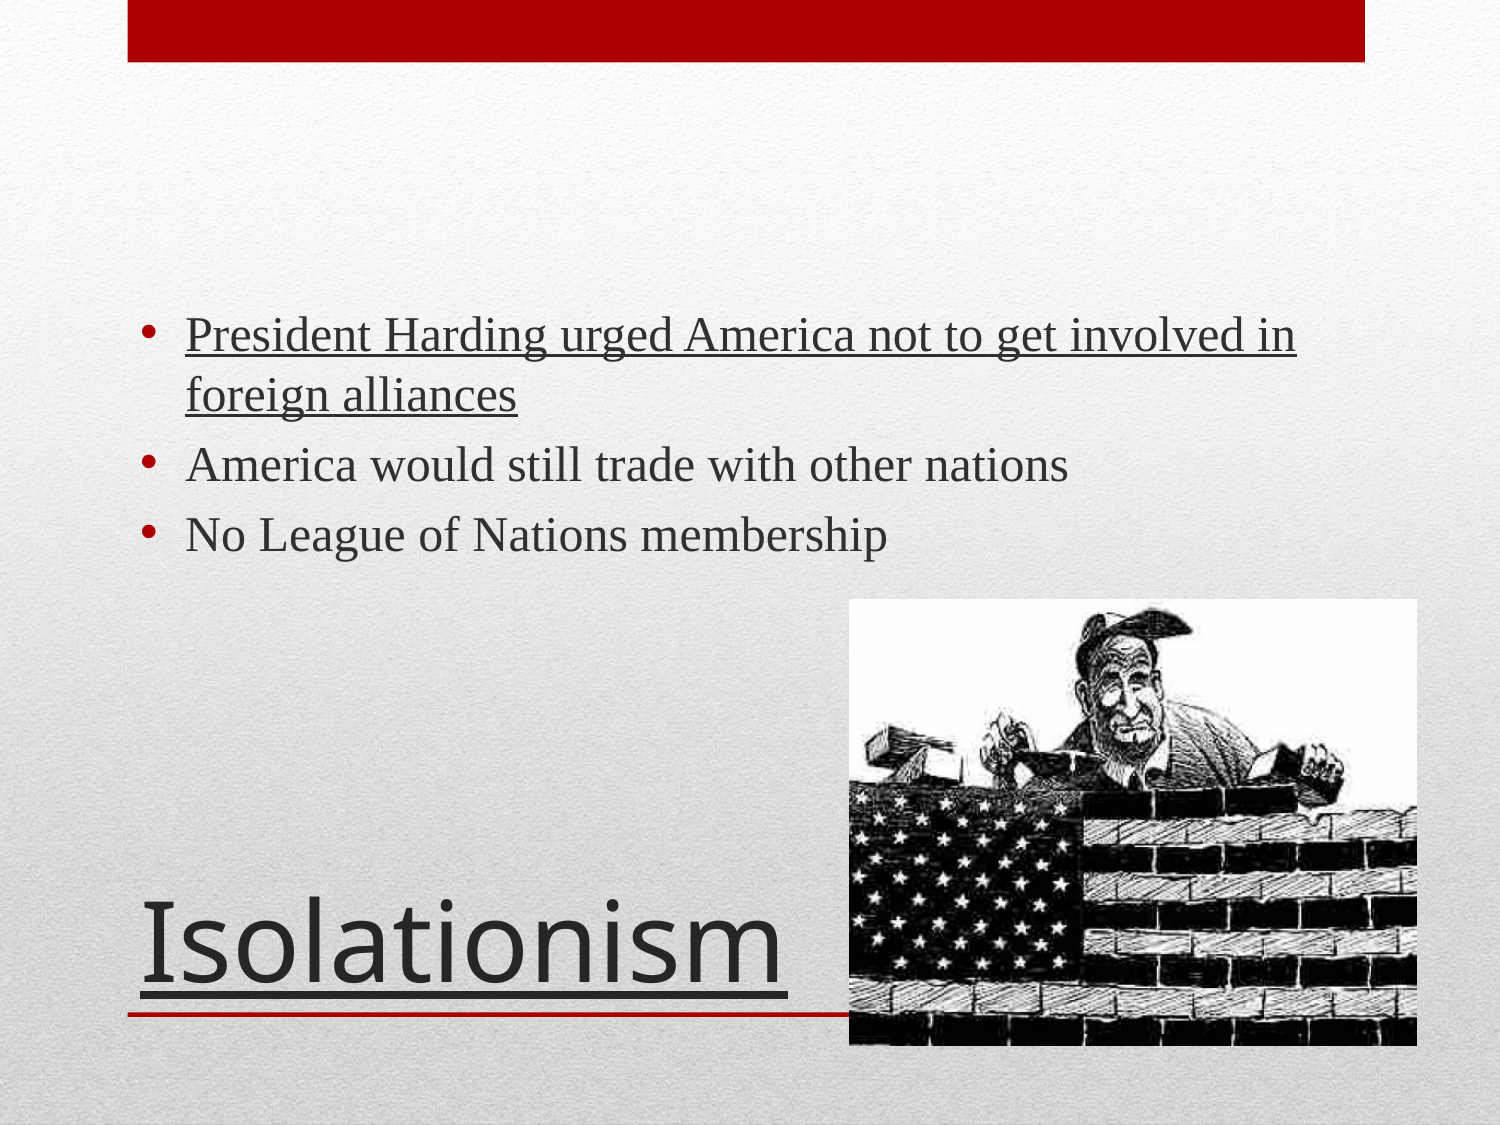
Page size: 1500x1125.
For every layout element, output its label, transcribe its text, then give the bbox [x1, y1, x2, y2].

picture [849, 599, 1418, 1047]
list President Harding urged America not to get involved in foreign alliances America would still trade with other nations No League of Nations membership [125, 112, 1363, 750]
title Isolationism [125, 750, 844, 1013]
